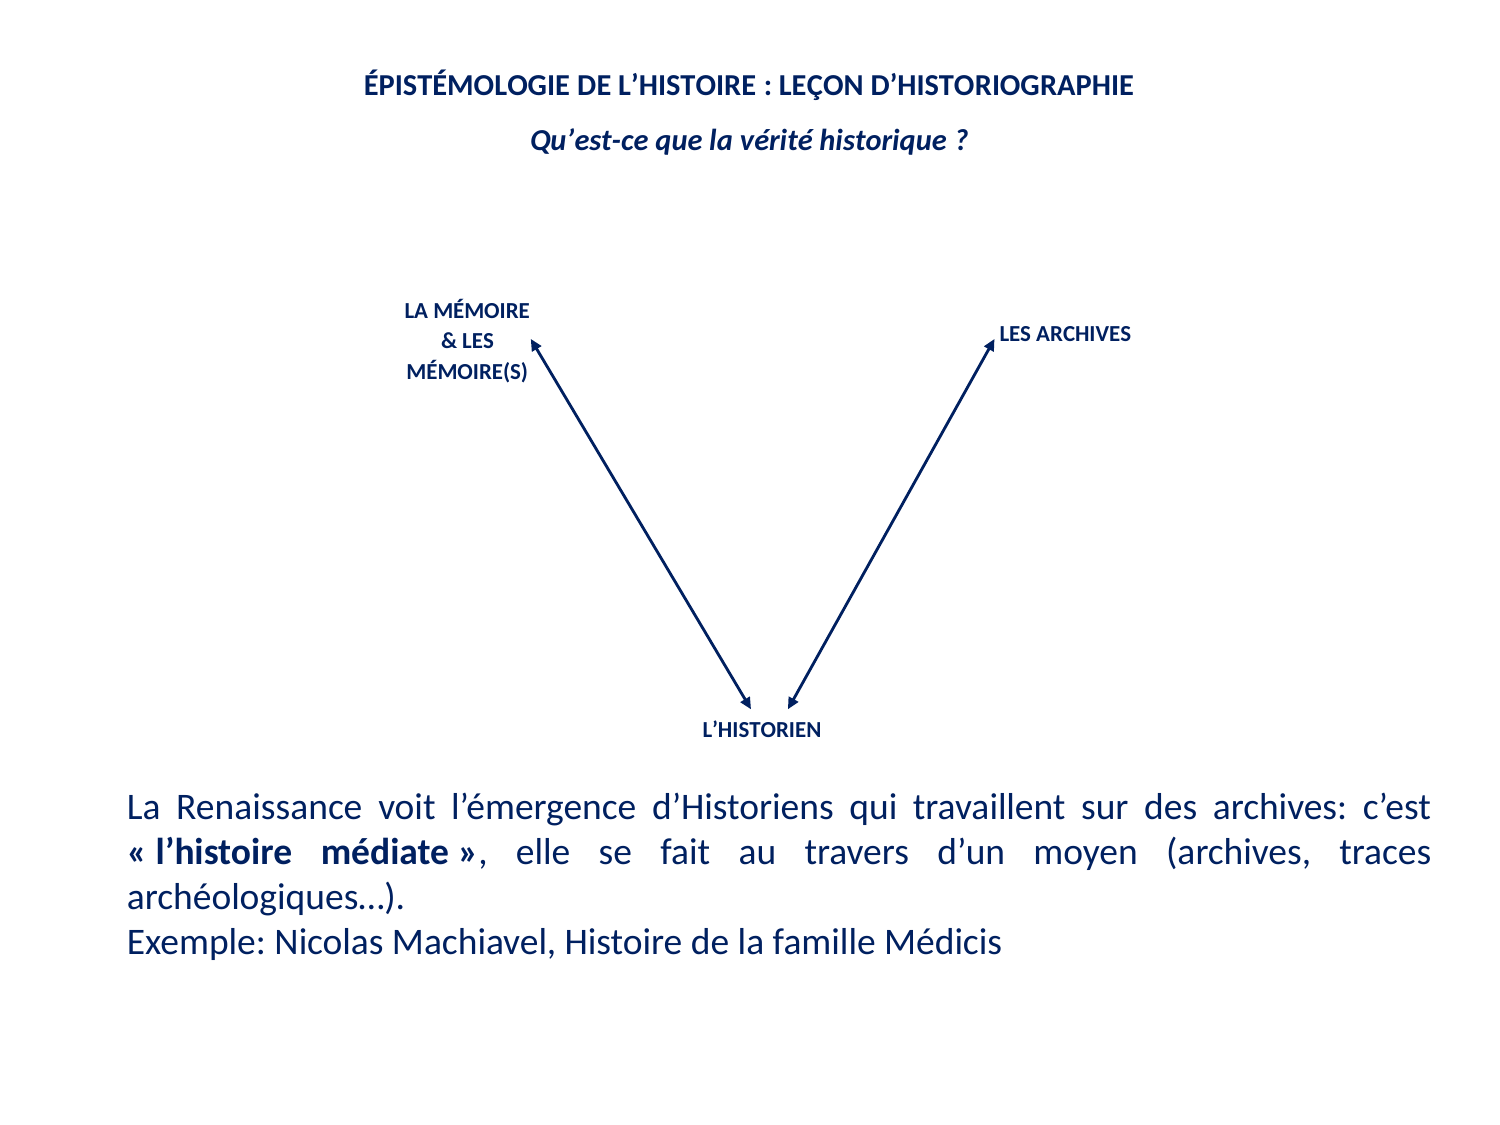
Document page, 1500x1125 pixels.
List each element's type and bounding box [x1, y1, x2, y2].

text_box [19, 66, 1487, 1063]
